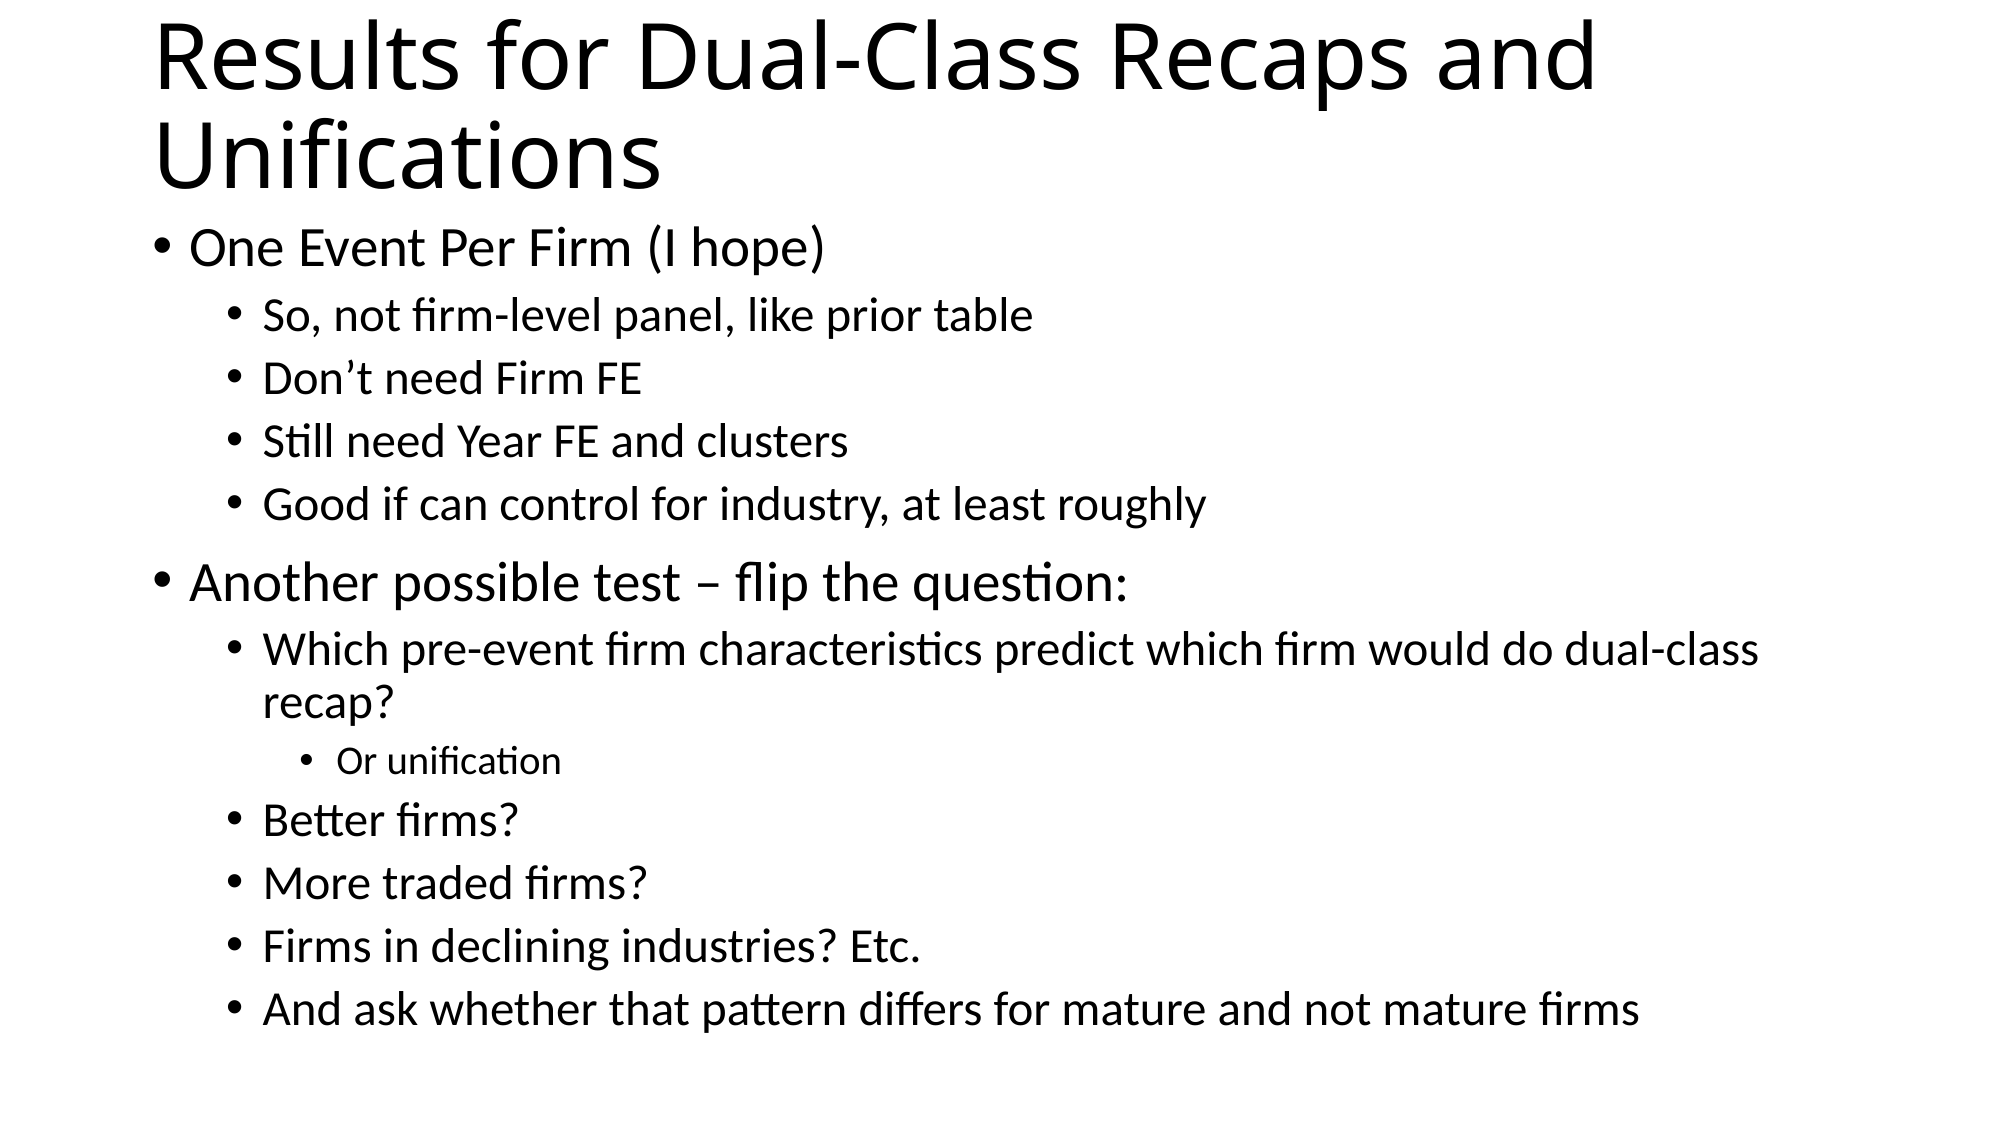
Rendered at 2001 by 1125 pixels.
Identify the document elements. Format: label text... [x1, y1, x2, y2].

title Results for Dual-Class Recaps and Unifications [137, 28, 1863, 190]
list One Event Per Firm (I hope) So, not firm-level panel, like prior table Don’t need Firm FE Still need Year FE and clusters Good if can control for industry, at least roughly Another possible test – flip the question: Which pre-event firm characteristics predict which firm would do dual-class recap? Or unification Better firms? More traded firms? Firms in declining industries? Etc. And ask whether that pattern differs for mature and not mature firms [137, 210, 1863, 1050]
